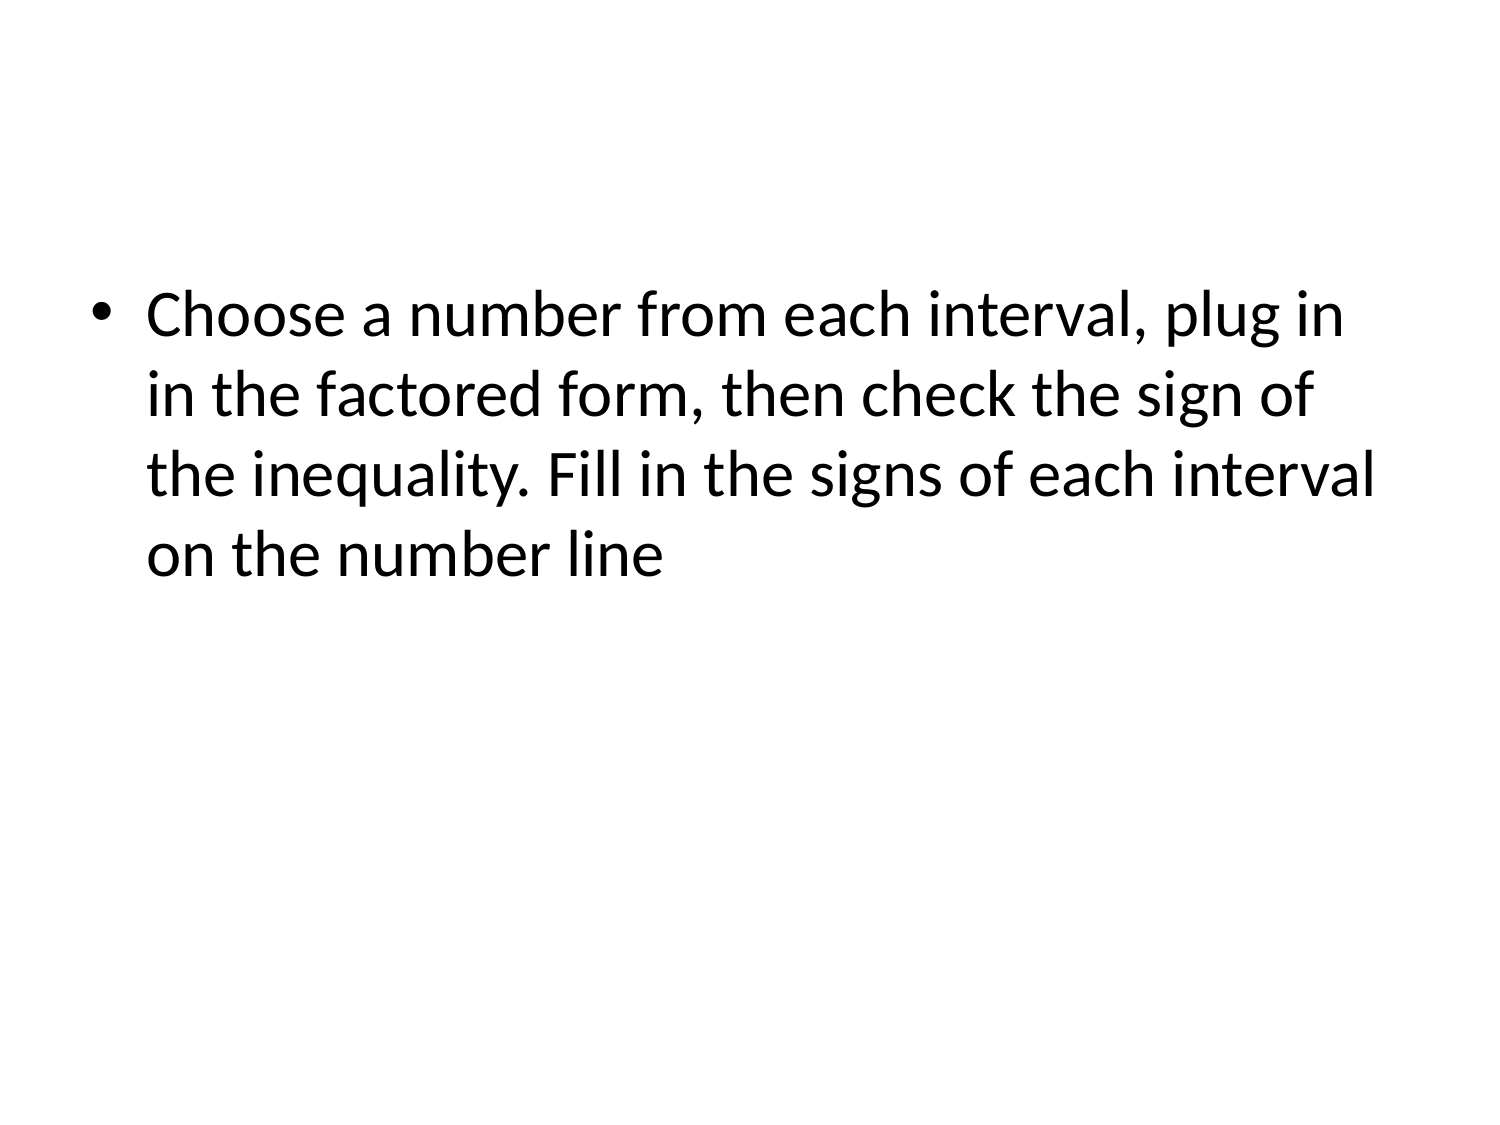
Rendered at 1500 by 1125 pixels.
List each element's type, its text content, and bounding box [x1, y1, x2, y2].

list Choose a number from each interval, plug in in the factored form, then check the sign of the inequality. Fill in the signs of each interval on the number line [75, 262, 1425, 1005]
